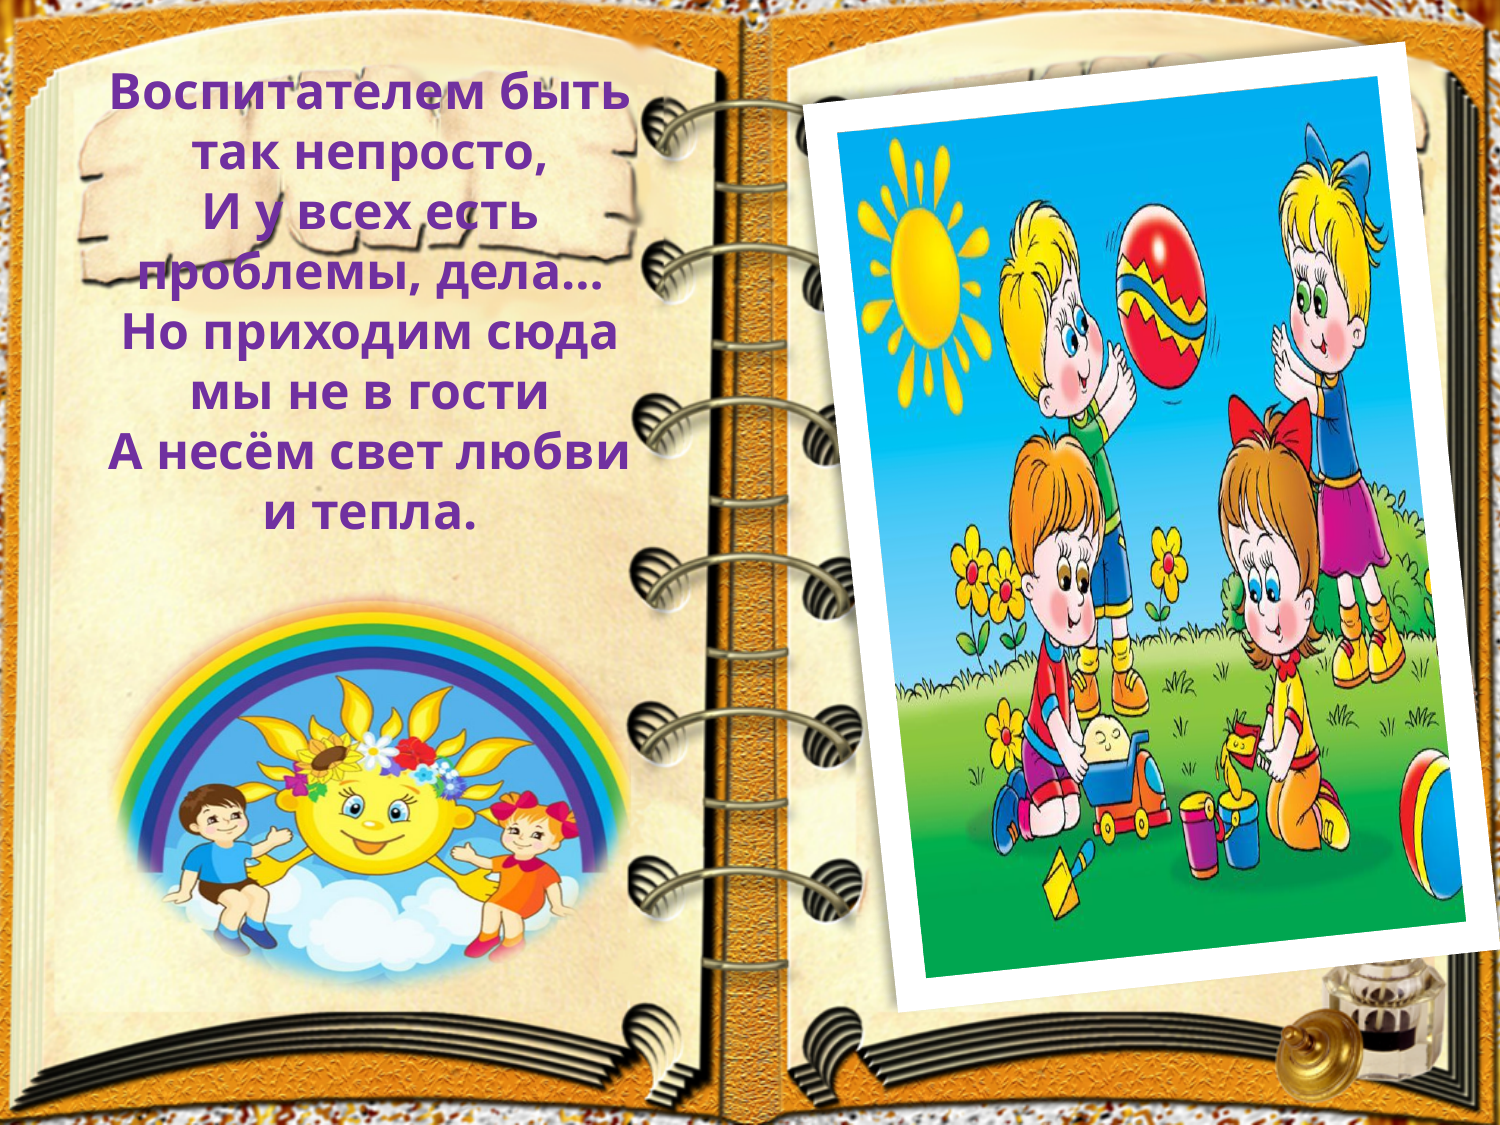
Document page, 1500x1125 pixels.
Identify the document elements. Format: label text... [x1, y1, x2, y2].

title Воспитателем быть так непросто, И у всех есть проблемы, дела… Но приходим сюда мы не в гости А несём свет любви и тепла. [79, 160, 661, 598]
picture [0, 0, 1500, 1125]
